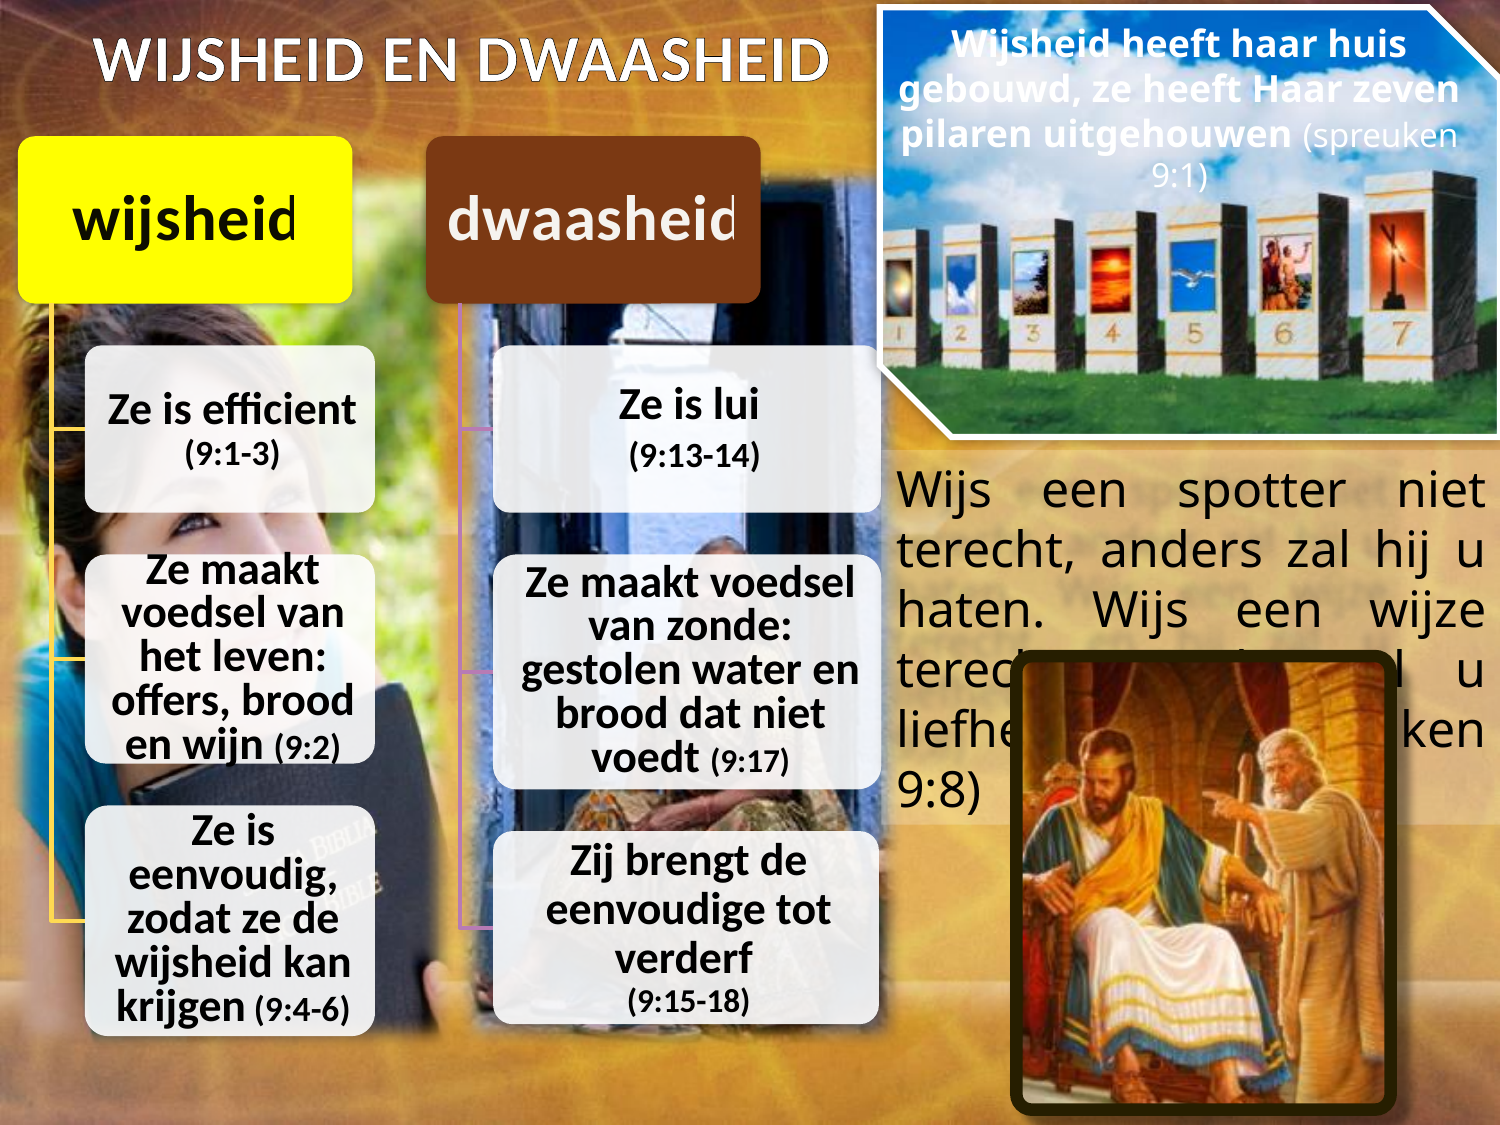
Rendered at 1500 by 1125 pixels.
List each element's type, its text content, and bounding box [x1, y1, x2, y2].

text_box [898, 444, 905, 1051]
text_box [5, 160, 12, 1051]
text_box WIJSHEID EN DWAASHEID [4, 7, 877, 102]
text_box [17, 101, 892, 1071]
picture [0, 0, 1500, 1125]
text_box Wijs een spotter niet terecht, anders zal hij u haten. Wijs een wijze terecht, en hij zal u liefhebben. (Spreuken 9:8) [909, 449, 1500, 825]
